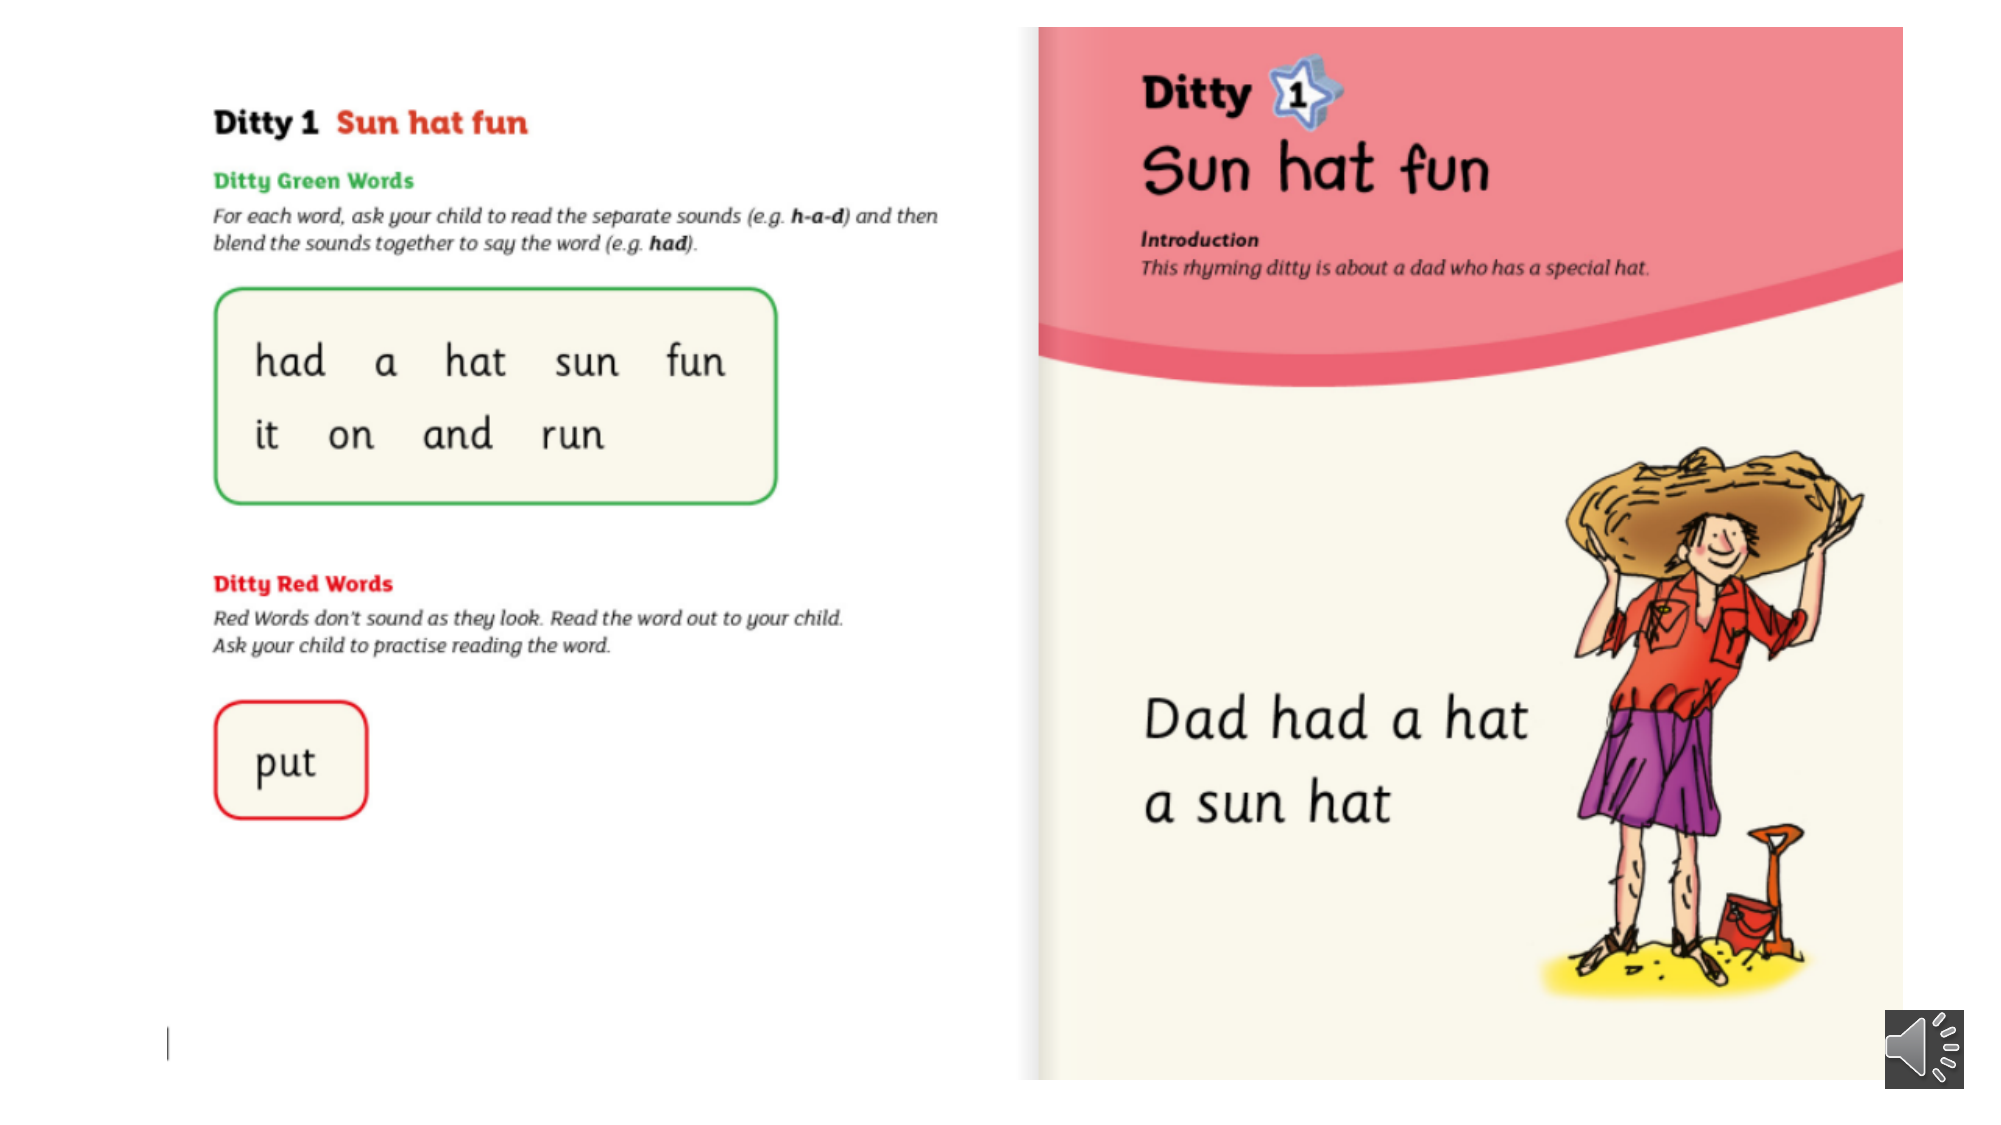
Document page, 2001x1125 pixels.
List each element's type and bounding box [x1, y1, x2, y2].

picture [167, 27, 1965, 1090]
